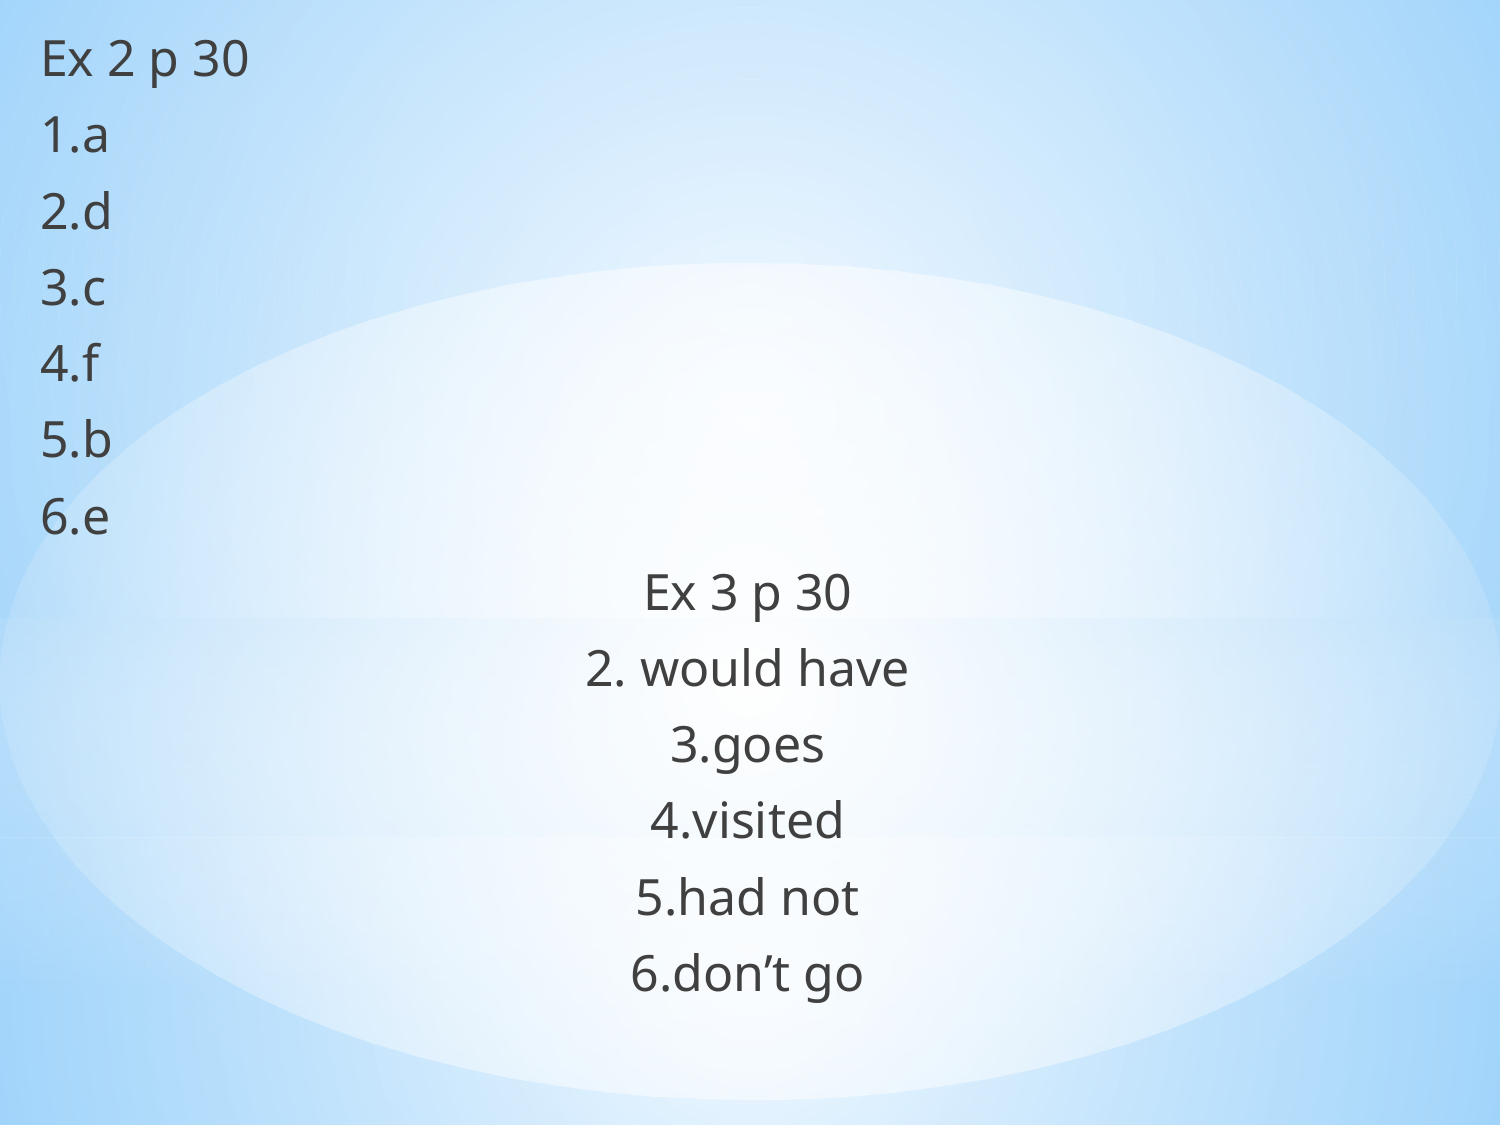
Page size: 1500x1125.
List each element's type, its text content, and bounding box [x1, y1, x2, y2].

list Ex 2 p 30 1.a 2.d 3.c 4.f 5.b 6.e Ex 3 p 30 2. would have 3.goes 4.visited 5.had not 6.don’t go [17, 19, 1471, 1106]
